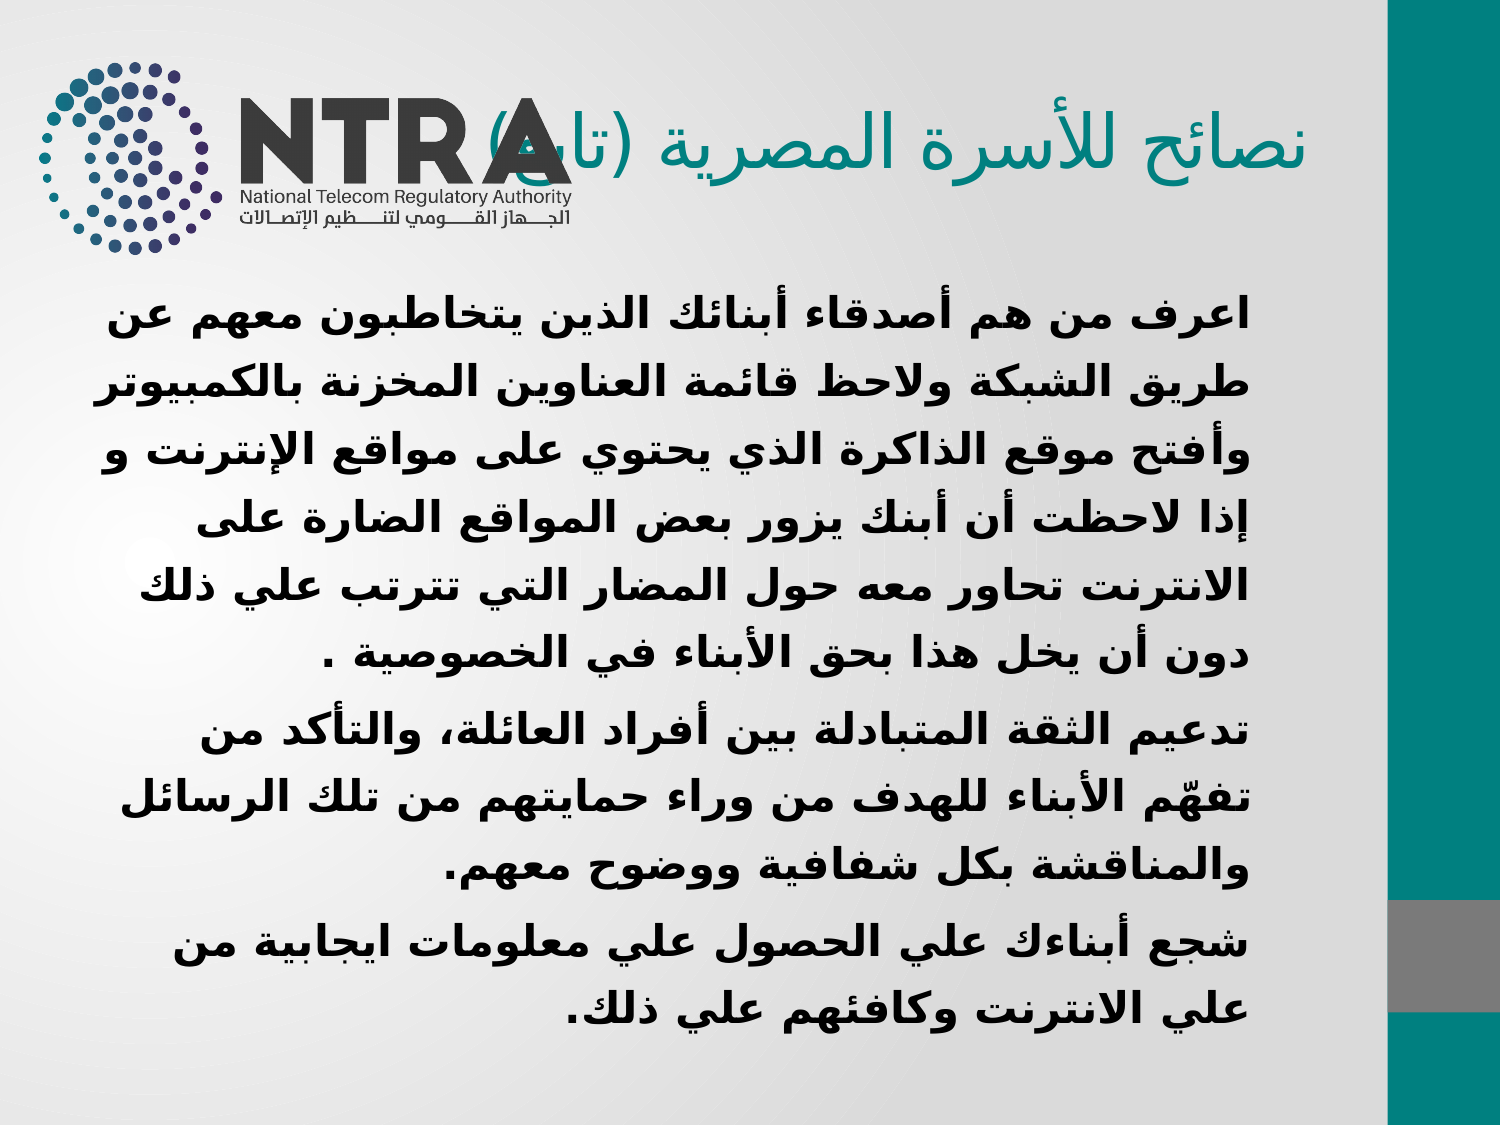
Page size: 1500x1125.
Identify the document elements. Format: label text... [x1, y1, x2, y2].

title نصائح للأسرة المصرية (تابع) [75, 45, 1325, 233]
picture [39, 62, 572, 326]
list اعرف من هم أصدقاء أبنائك الذين يتخاطبون معهم عن طريق الشبكة ولاحظ قائمة العناوين المخزنة بالكمبيوتر وأفتح موقع الذاكرة الذي يحتوي على مواقع الإنترنت و إذا لاحظت أن أبنك يزور بعض المواقع الضارة على الانترنت تحاور معه حول المضار التي تترتب علي ذلك دون أن يخل هذا بحق الأبناء في الخصوصية . تدعيم الثقة المتبادلة بين أفراد العائلة، والتأكد من تفهّم الأبناء للهدف من وراء حمايتهم من تلك الرسائل والمناقشة بكل شفافية ووضوح معهم. شجع أبناءك علي الحصول علي معلومات ايجابية من علي الانترنت وكافئهم علي ذلك. [75, 262, 1325, 1050]
